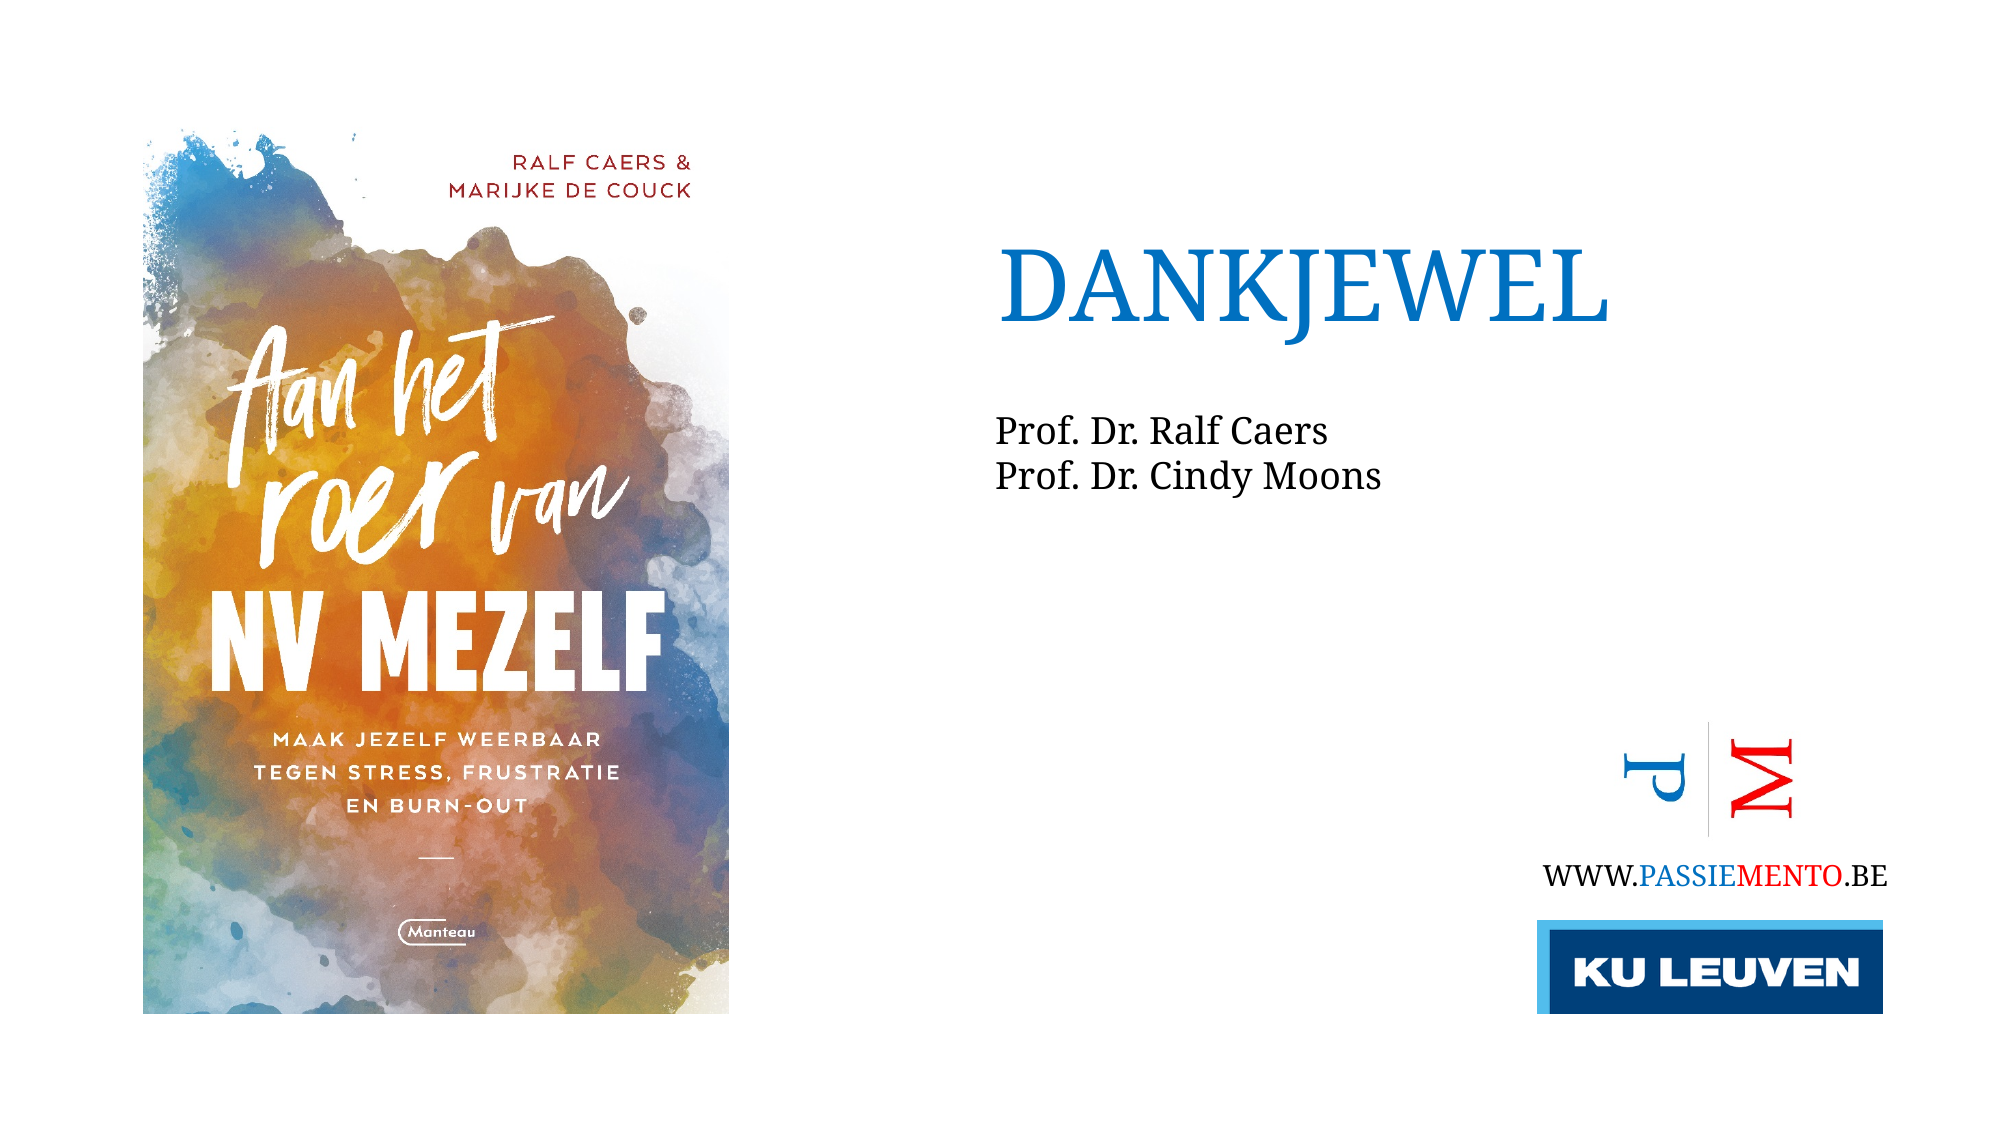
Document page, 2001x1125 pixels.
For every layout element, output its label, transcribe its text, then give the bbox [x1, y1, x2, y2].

picture [1537, 920, 1883, 1014]
picture [143, 116, 729, 1014]
text_box DANKJEWEL [984, 214, 1627, 350]
text_box Prof. Dr. Ralf Caers Prof. Dr. Cindy Moons [980, 399, 1398, 504]
picture [1548, 687, 1883, 875]
text_box WWW.PASSIEMENTO.BE [1528, 849, 1903, 900]
